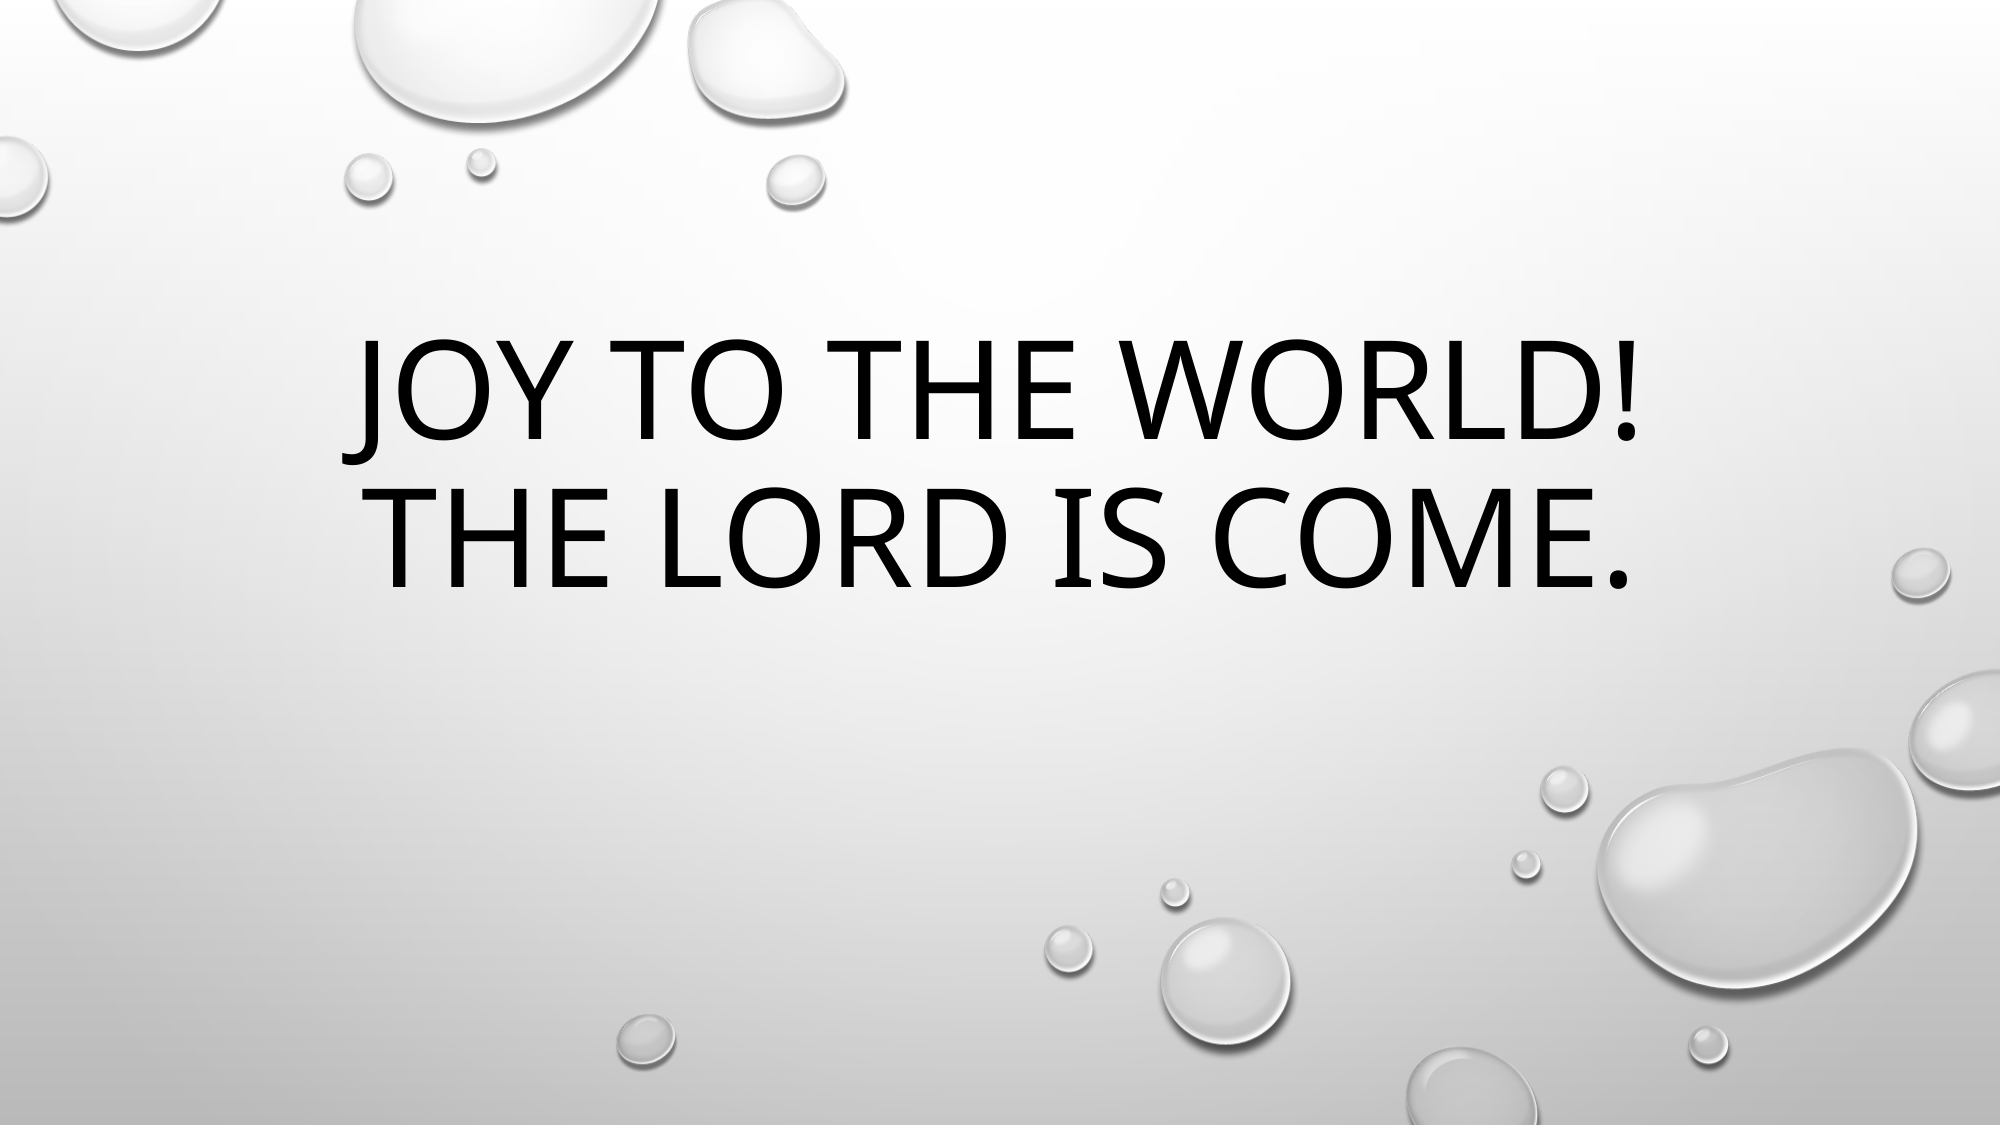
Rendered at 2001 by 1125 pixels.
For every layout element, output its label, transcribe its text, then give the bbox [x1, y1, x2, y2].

title Joy to the world! The lord is come. [287, 213, 1713, 625]
picture [0, 0, 2000, 1125]
